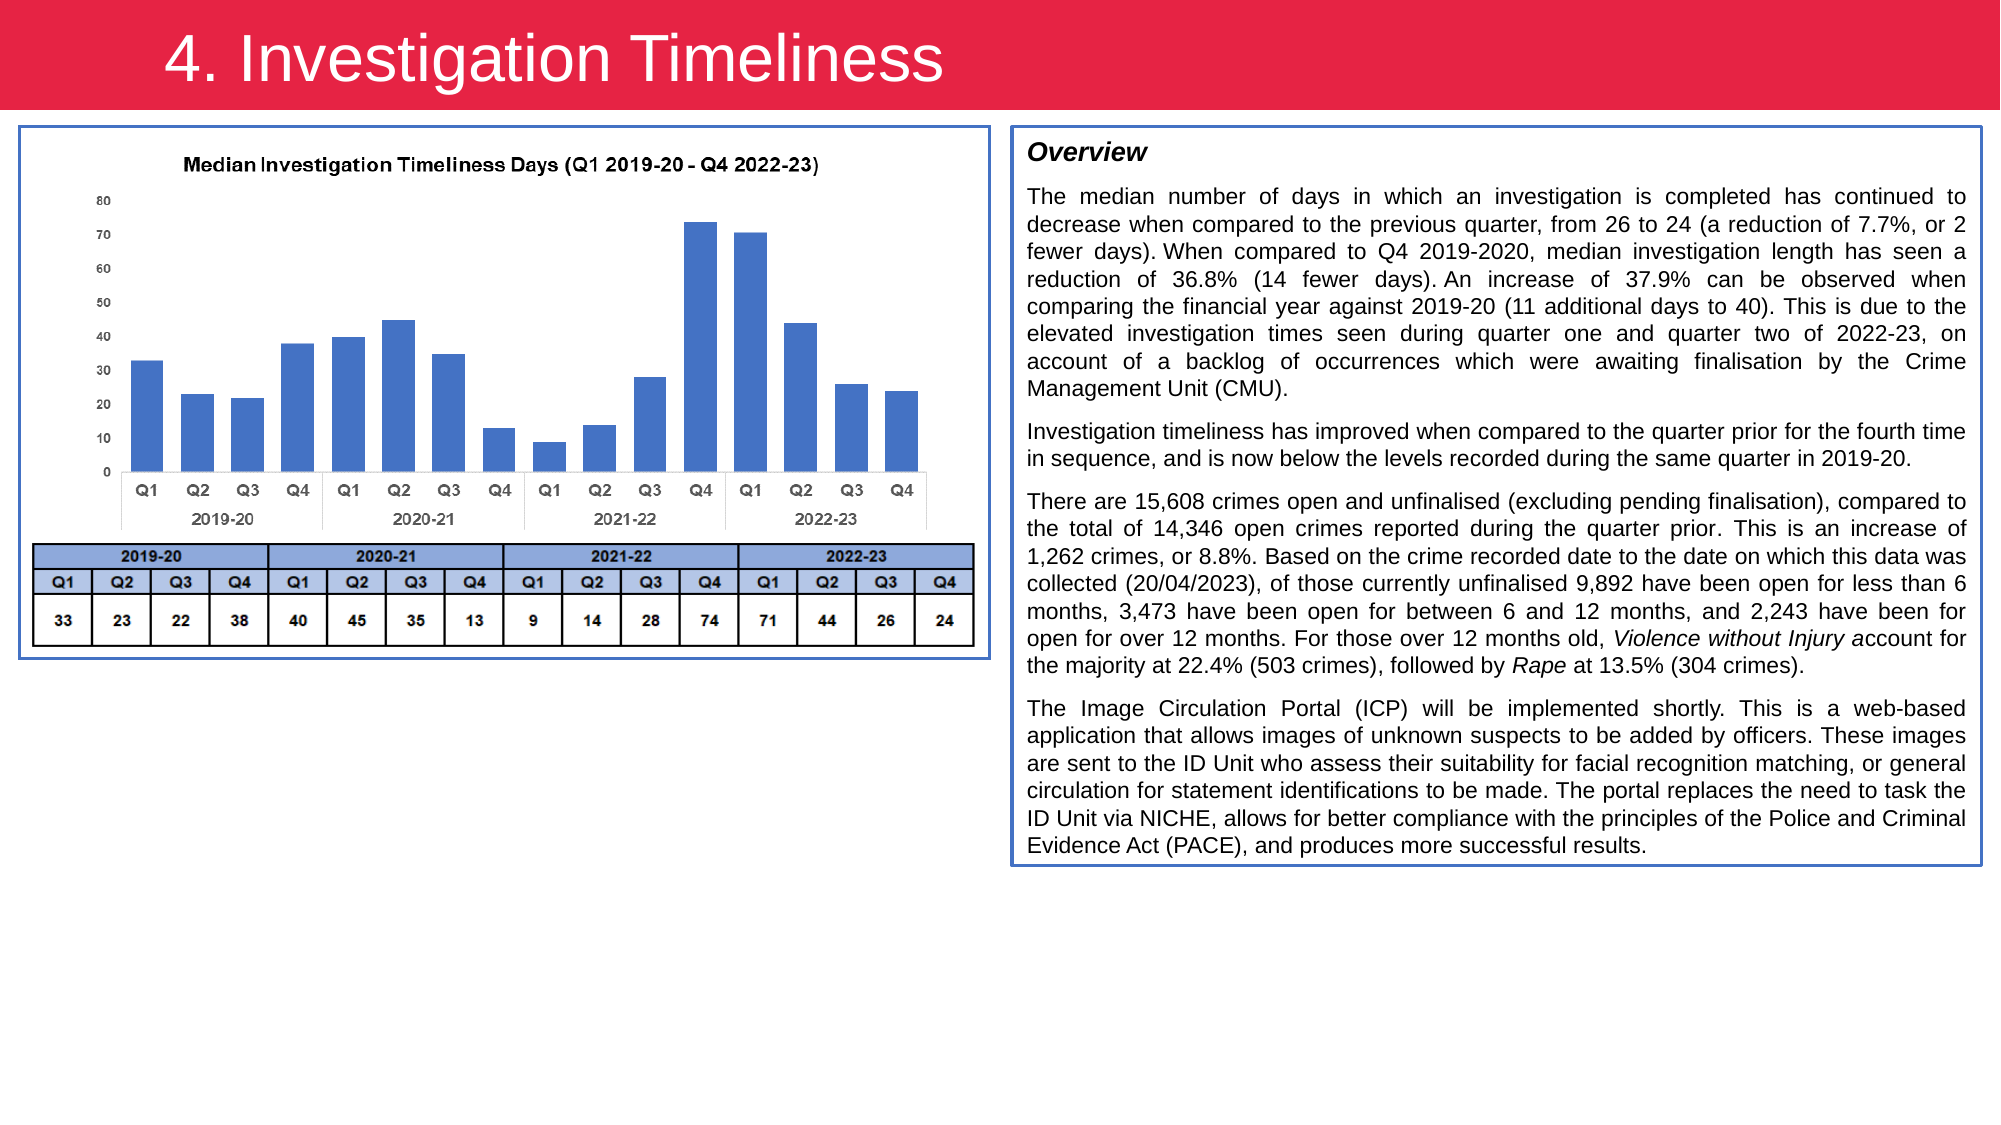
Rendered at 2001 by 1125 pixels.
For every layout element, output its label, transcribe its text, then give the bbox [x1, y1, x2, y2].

picture [61, 138, 947, 539]
text_box 4. Investigation Timeliness [0, 0, 2000, 111]
picture [31, 542, 977, 649]
text_box Overview The median number of days in which an investigation is completed has continued to decrease when compared to the previous quarter, from 26 to 24 (a reduction of 7.7%, or 2 fewer days). When compared to Q4 2019-2020, median investigation length has seen a reduction of 36.8% (14 fewer days). An increase of 37.9% can be observed when comparing the financial year against 2019-20 (11 additional days to 40). This is due to the elevated investigation times seen during quarter one and quarter two of 2022-23, on account of a backlog of occurrences which were awaiting finalisation by the Crime Management Unit (CMU). Investigation timeliness has improved when compared to the quarter prior for the fourth time in sequence, and is now below the levels recorded during the same quarter in 2019-20. There are 15,608 crimes open and unfinalised (excluding pending finalisation), compared to the total of 14,346 open crimes reported during the quarter prior. This is an increase of 1,262 crimes, or 8.8%. Based on the crime recorded date to the date on which this data was collected (20/04/2023), of those currently unfinalised 9,892 have been open for less than 6 months, 3,473 have been open for between 6 and 12 months, and 2,243 have been for open for over 12 months. For those over 12 months old, Violence without Injury account for the majority at 22.4% (503 crimes), followed by Rape at 13.5% (304 crimes). The Image Circulation Portal (ICP) will be implemented shortly. This is a web-based application that allows images of unknown suspects to be added by officers. These images are sent to the ID Unit who assess their suitability for facial recognition matching, or general circulation for statement identifications to be made. The portal replaces the need to task the ID Unit via NICHE, allows for better compliance with the principles of the Police and Criminal Evidence Act (PACE), and produces more successful results. [1012, 126, 1982, 866]
text_box [19, 126, 990, 659]
